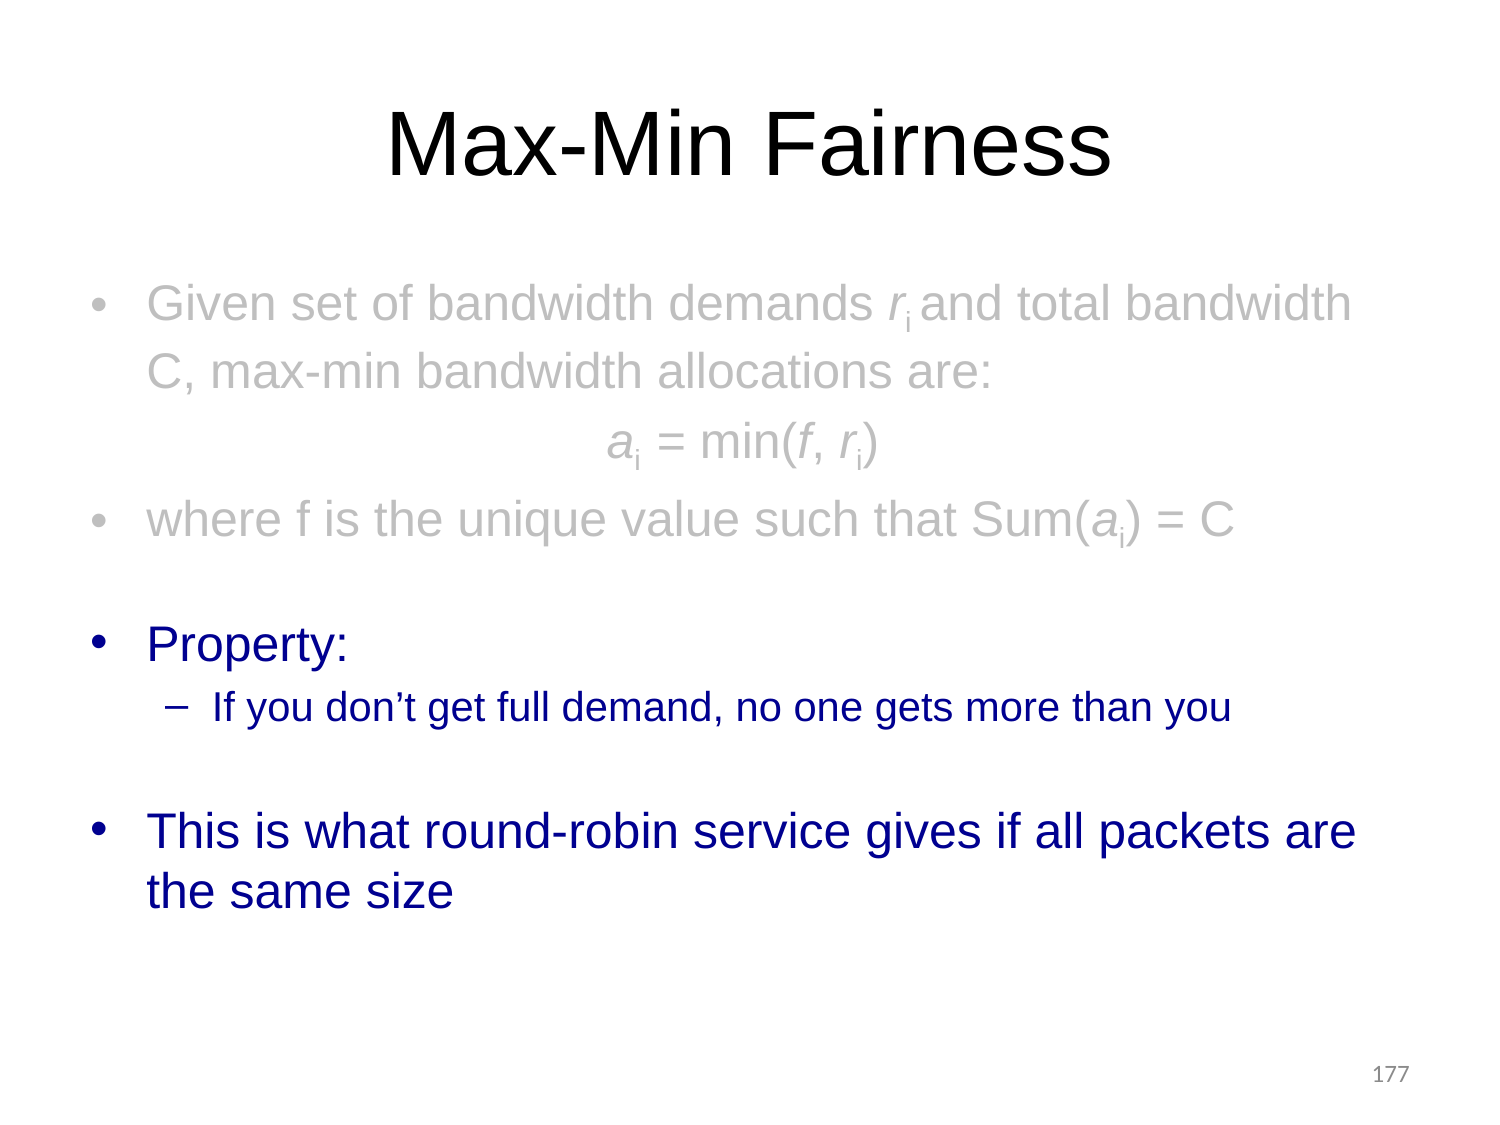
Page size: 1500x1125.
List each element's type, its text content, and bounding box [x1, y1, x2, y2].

title Max-Min Fairness [75, 45, 1425, 233]
slide_number 177 [1074, 1042, 1425, 1103]
list Given set of bandwidth demands ri and total bandwidth C, max-min bandwidth allocations are: ai = min(f, ri) where f is the unique value such that Sum(ai) = C Property: If you don’t get full demand, no one gets more than you This is what round-robin service gives if all packets are the same size [75, 262, 1425, 1005]
